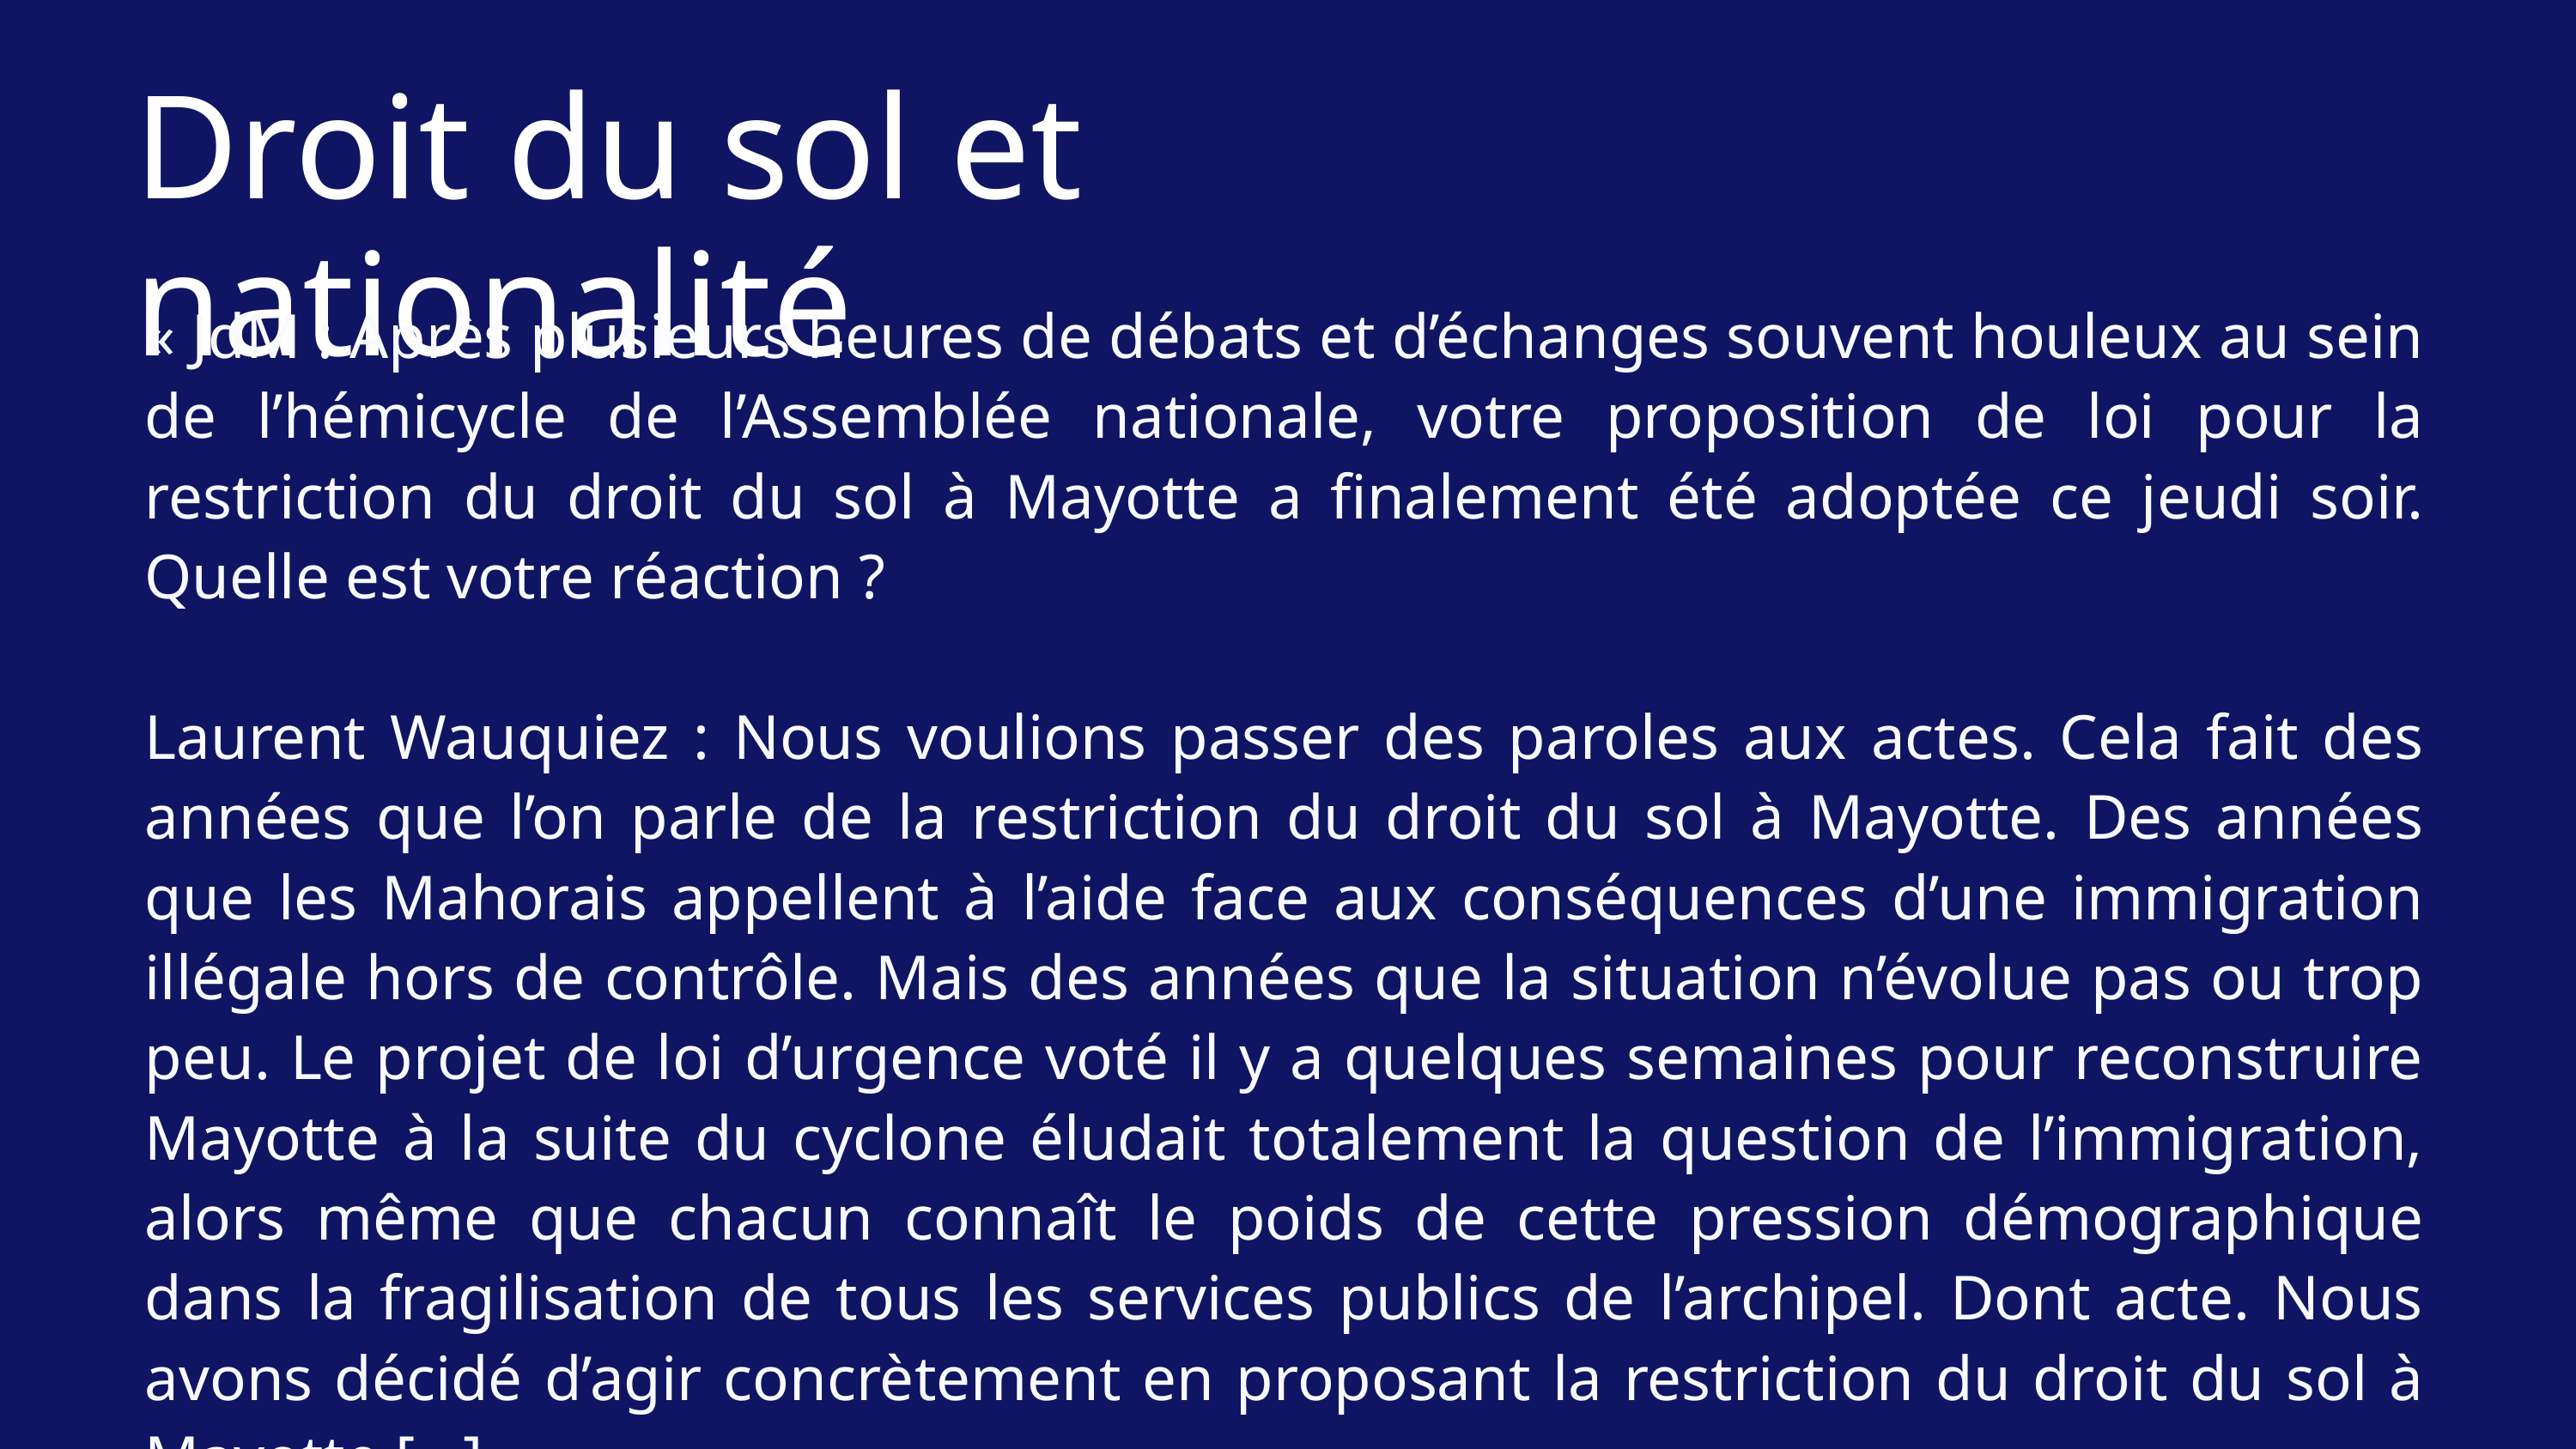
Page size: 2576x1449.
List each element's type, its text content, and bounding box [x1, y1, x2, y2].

text_box « JdM : Après plusieurs heures de débats et d’échanges souvent houleux au sein de l’hémicycle de l’Assemblée nationale, votre proposition de loi pour la restriction du droit du sol à Mayotte a finalement été adoptée ce jeudi soir. Quelle est votre réaction ? Laurent Wauquiez : Nous voulions passer des paroles aux actes. Cela fait des années que l’on parle de la restriction du droit du sol à Mayotte. Des années que les Mahorais appellent à l’aide face aux conséquences d’une immigration illégale hors de contrôle. Mais des années que la situation n’évolue pas ou trop peu. Le projet de loi d’urgence voté il y a quelques semaines pour reconstruire Mayotte à la suite du cyclone éludait totalement la question de l’immigration, alors même que chacun connaît le poids de cette pression démographique dans la fragilisation de tous les services publics de l’archipel. Dont acte. Nous avons décidé d’agir concrètement en proposant la restriction du droit du sol à Mayotte […]. Le Journal de Mayotte, le 7 février 2025 [144, 290, 2426, 1449]
text_box Droit du sol et nationalité [134, 70, 1728, 385]
